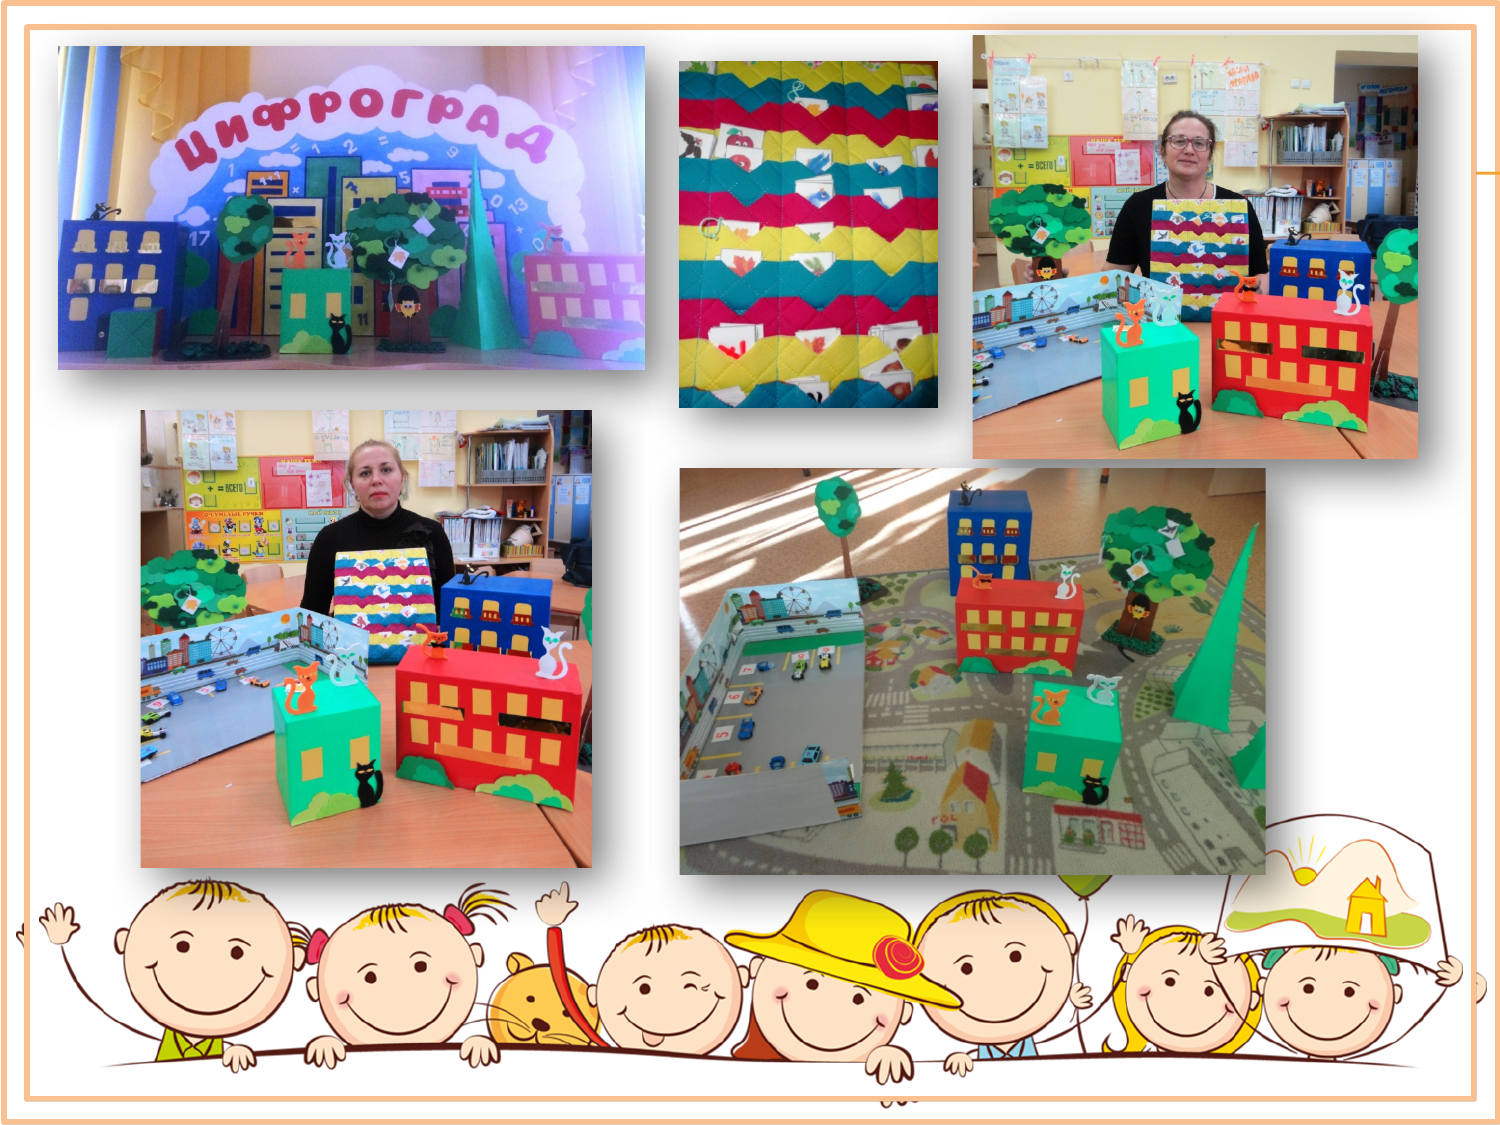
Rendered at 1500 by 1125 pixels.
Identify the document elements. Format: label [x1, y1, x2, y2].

list [972, 34, 1419, 460]
picture [0, 0, 1500, 1125]
list [140, 409, 593, 868]
